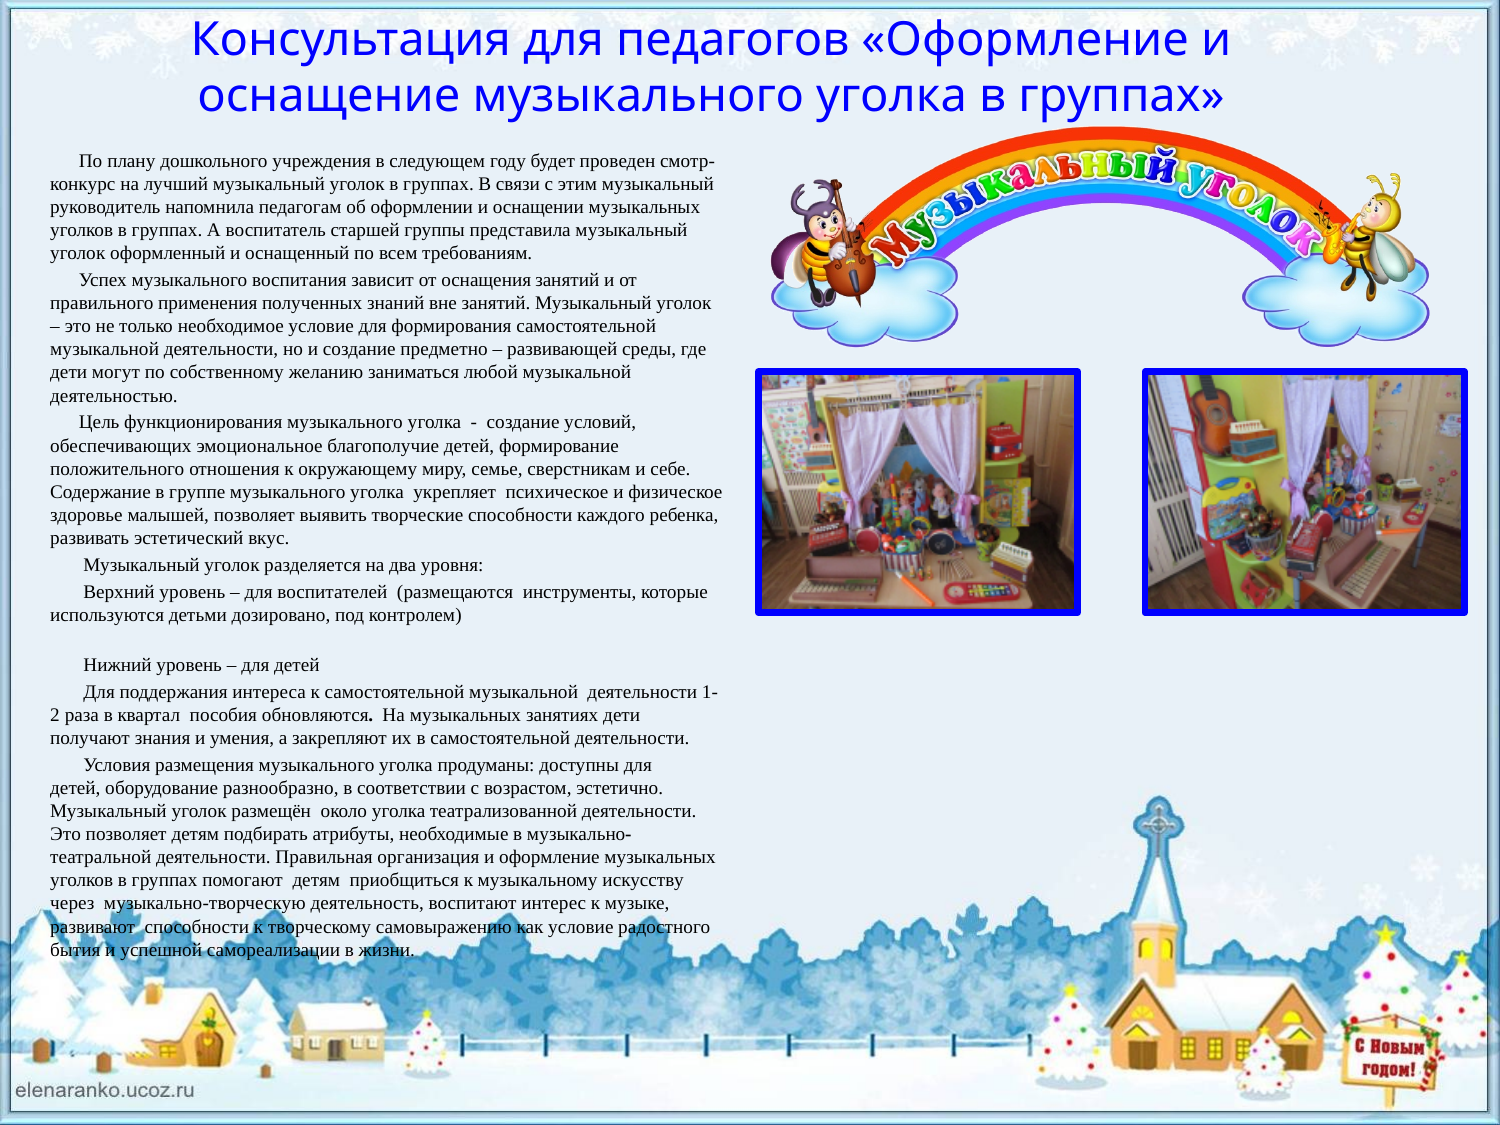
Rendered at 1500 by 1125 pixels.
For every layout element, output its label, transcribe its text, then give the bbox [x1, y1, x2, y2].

title Консультация для педагогов «Оформление и оснащение музыкального уголка в группах» [75, 0, 1348, 176]
list По плану дошкольного учреждения в следующем году будет проведен смотр-конкурс на лучший музыкальный уголок в группах. В связи с этим музыкальный руководитель напомнила педагогам об оформлении и оснащении музыкальных уголков в группах. А воспитатель старшей группы представила музыкальный уголок оформленный и оснащенный по всем требованиям. Успех музыкального воспитания зависит от оснащения занятий и от правильного применения полученных знаний вне занятий. Музыкальный уголок – это не только необходимое условие для формирования самостоятельной музыкальной деятельности, но и создание предметно – развивающей среды, где дети могут по собственному желанию заниматься любой музыкальной деятельностью. Цель функционирования музыкального уголка - создание условий, обеспечивающих эмоциональное благополучие детей, формирование положительного отношения к окружающему миру, семье, сверстникам и себе. Содержание в группе музыкального уголка укрепляет психическое и физическое здоровье малышей, позволяет выявить творческие способности каждого ребенка, развивать эстетический вкус. Музыкальный уголок разделяется на два уровня: Верхний уровень – для воспитателей (размещаются инструменты, которые используются детьми дозировано, под контролем) Нижний уровень – для детей Для поддержания интереса к самостоятельной музыкальной деятельности 1-2 раза в квартал пособия обновляются. На музыкальных занятиях дети получают знания и умения, а закрепляют их в самостоятельной деятельности. Условия размещения музыкального уголка продуманы: доступны для детей, оборудование разнообразно, в соответствии с возрастом, эстетично. Музыкальный уголок размещён около уголка театрализованной деятельности. Это позволяет детям подбирать атрибуты, необходимые в музыкально-театральной деятельности. Правильная организация и оформление музыкальных уголков в группах помогают детям приобщиться к музыкальному искусству через музыкально-творческую деятельность, воспитают интерес к музыке, развивают способности к творческому самовыражению как условие радостного бытия и успешной самореализации в жизни. [35, 140, 739, 1005]
picture [0, 0, 1500, 1125]
